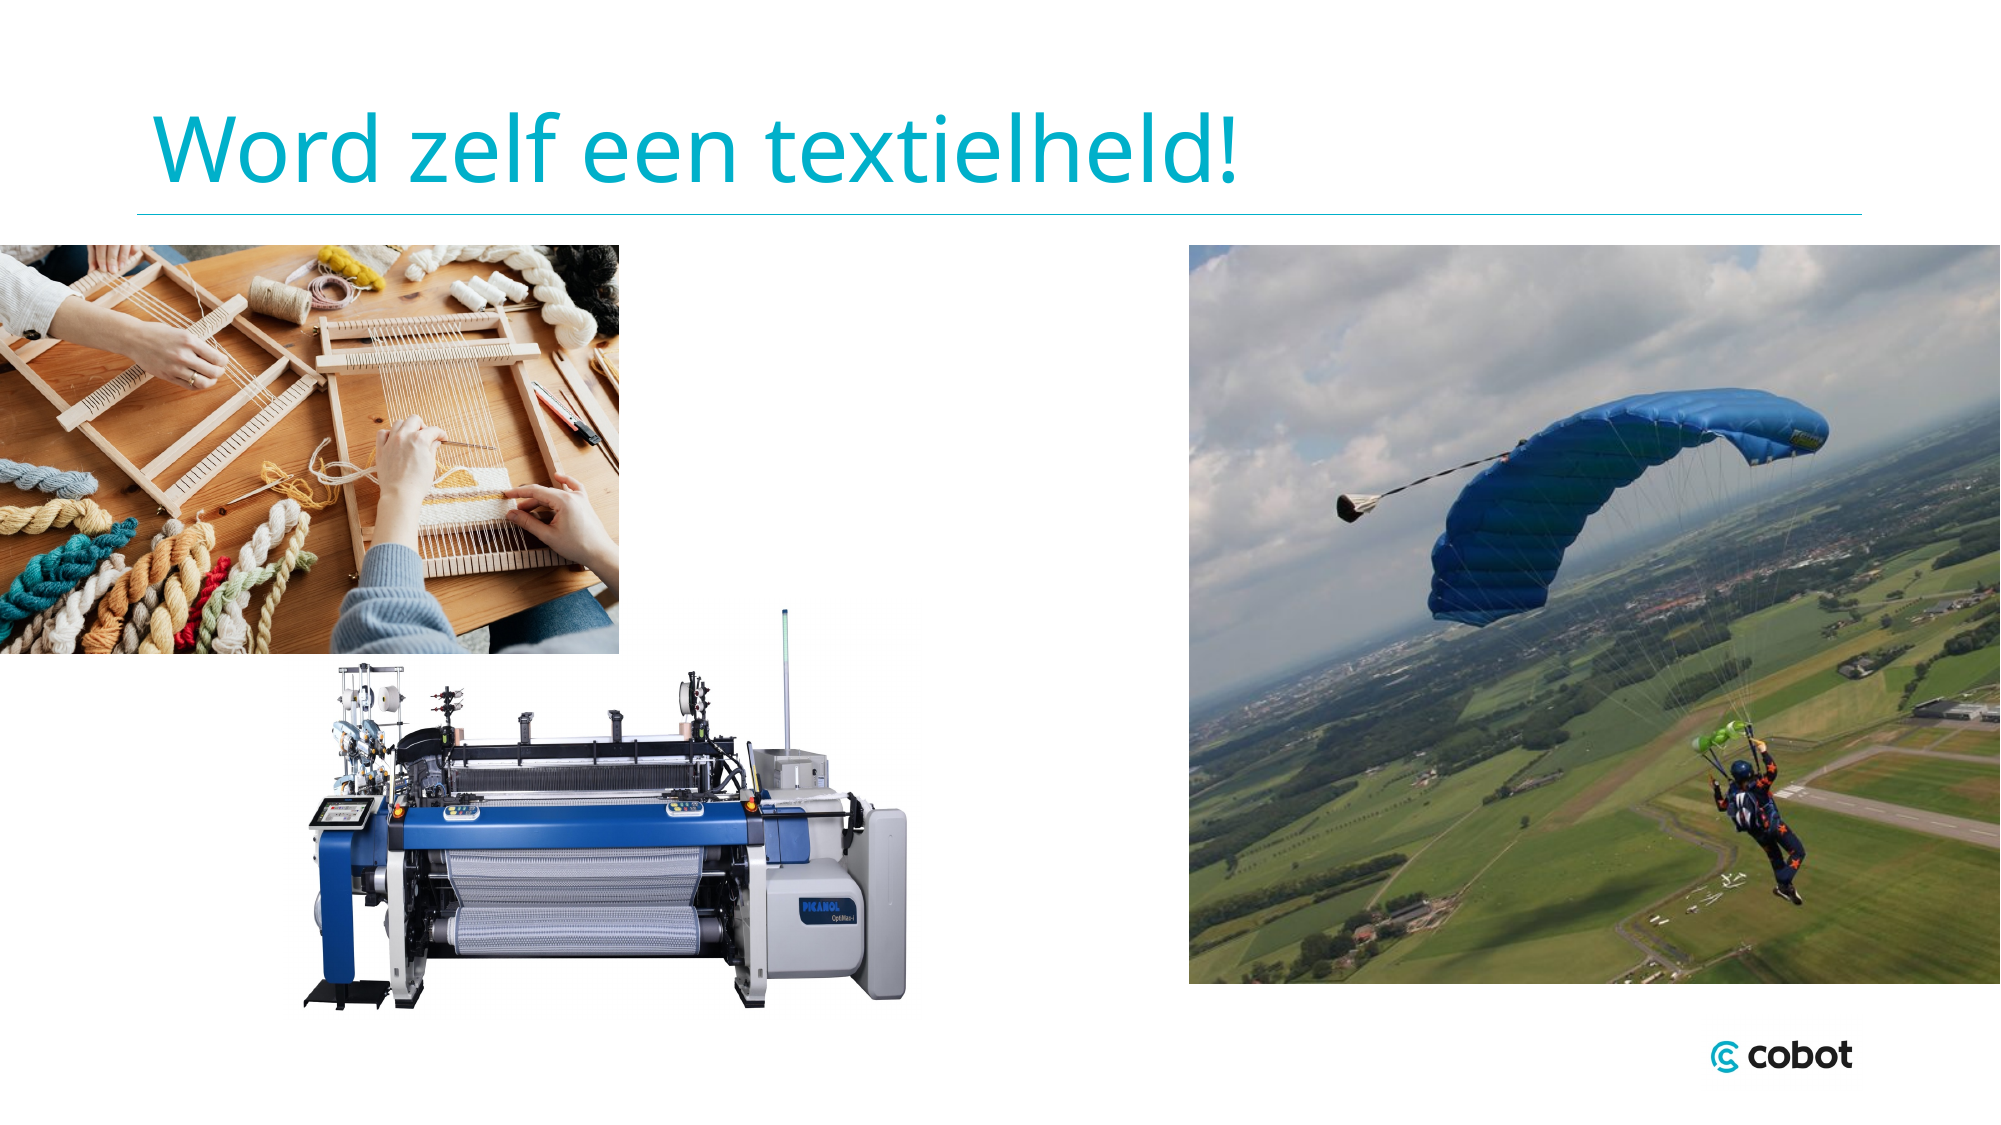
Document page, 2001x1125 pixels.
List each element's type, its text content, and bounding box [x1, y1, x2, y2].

picture [1701, 1014, 1863, 1091]
title Word zelf een textielheld! [137, 59, 1863, 246]
picture [0, 245, 922, 1020]
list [1189, 245, 2000, 984]
